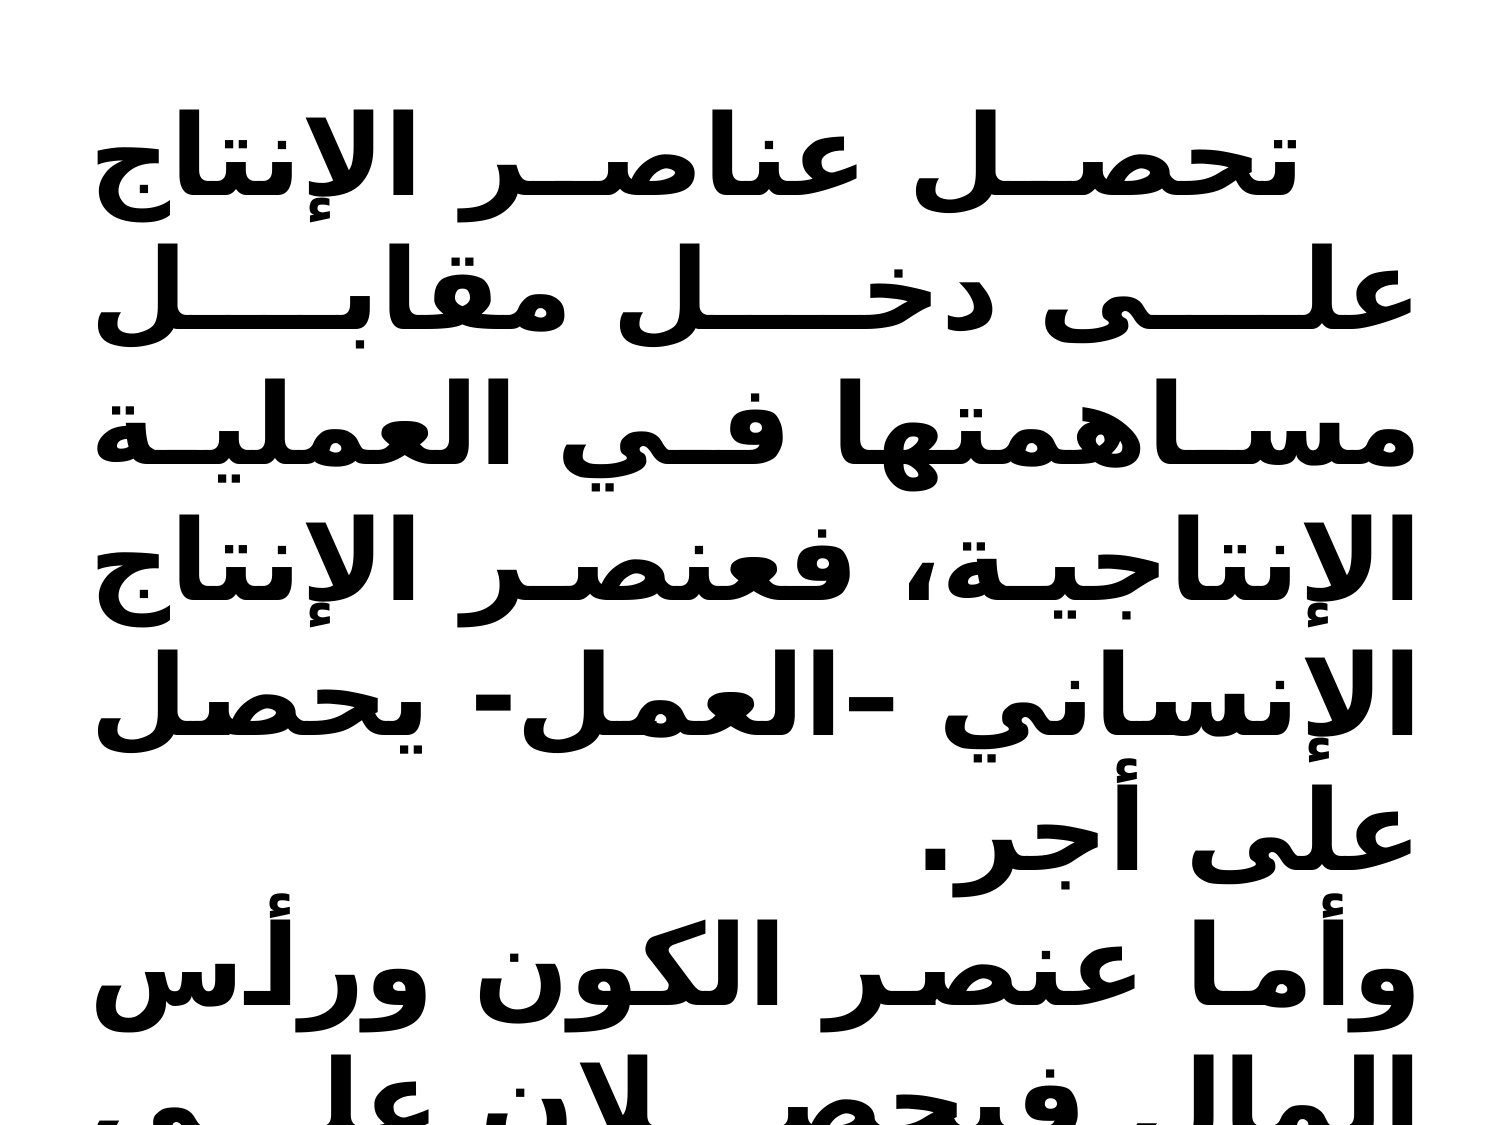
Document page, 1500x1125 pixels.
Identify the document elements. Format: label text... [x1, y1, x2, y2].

subtitle تحصل عناصر الإنتاج على دخل مقابل مساهمتها في العملية الإنتاجية، فعنصر الإنتاج الإنساني –العمل- يحصل على أجر. وأما عنصر الكون ورأس المال فيحصلان على عائد، يسمى: 1-الريع وهو عائد الأرض. 2-الربح وهو عائد رأس المال. [75, 75, 1438, 1088]
